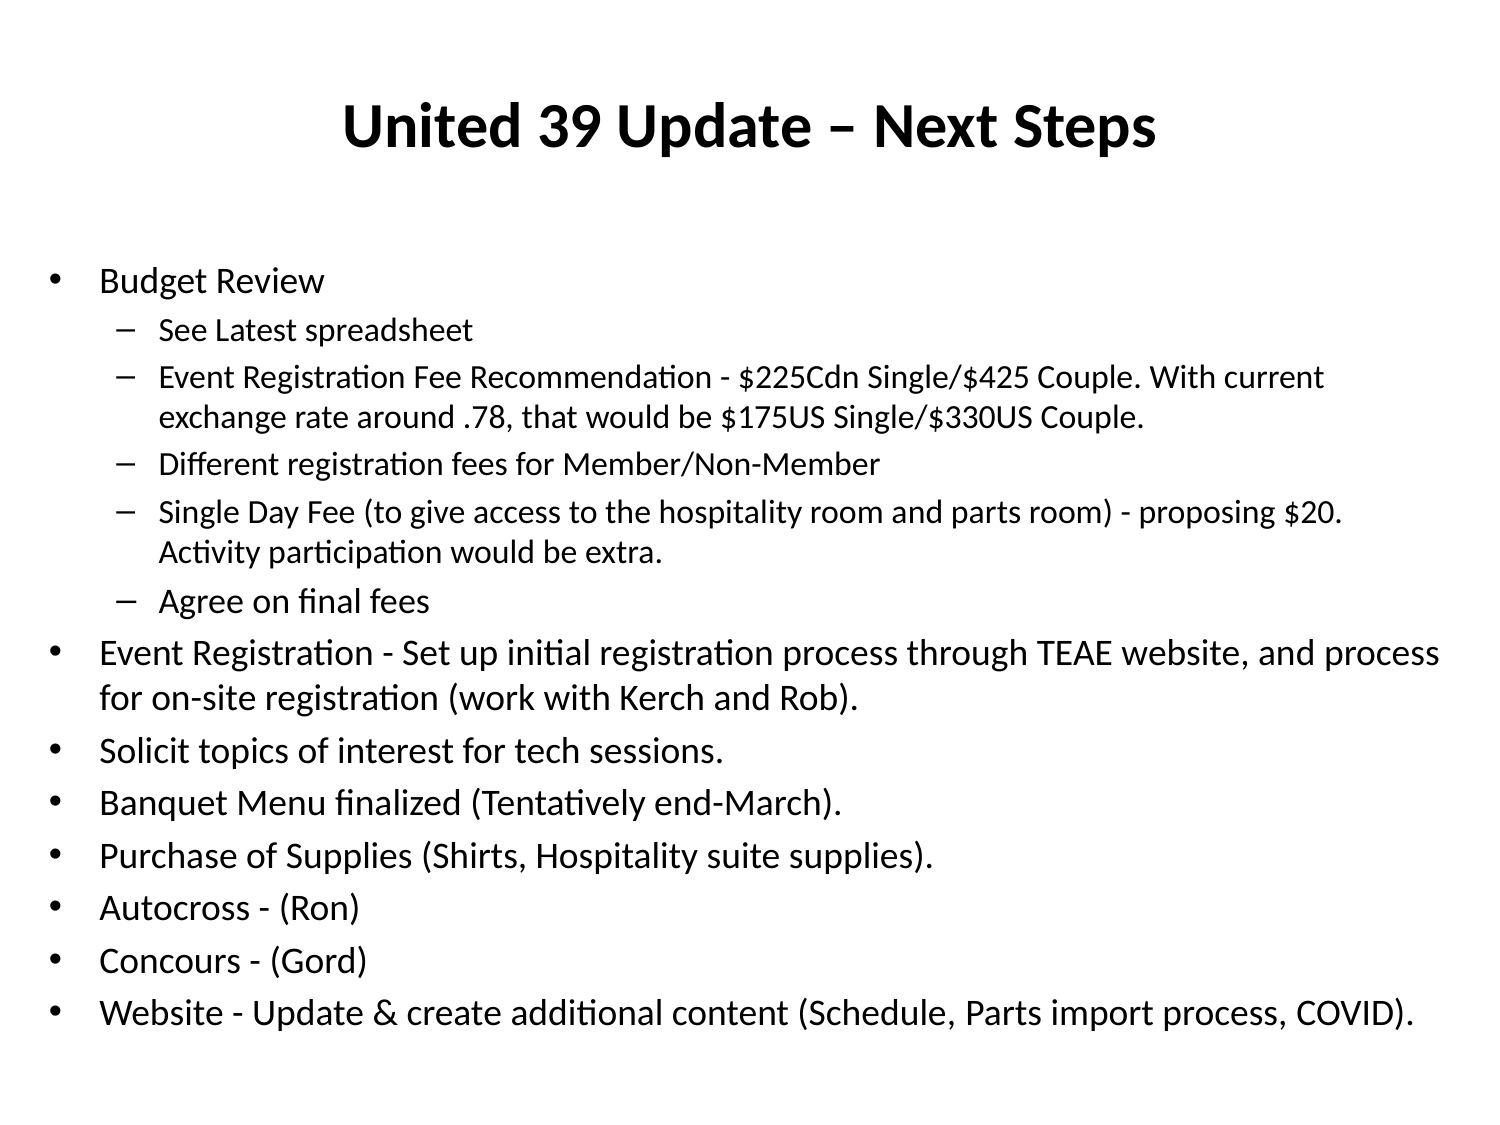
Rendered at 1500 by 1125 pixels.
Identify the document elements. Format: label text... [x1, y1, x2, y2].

list Budget Review See Latest spreadsheet Event Registration Fee Recommendation - $225Cdn Single/$425 Couple. With current exchange rate around .78, that would be $175US Single/$330US Couple. Different registration fees for Member/Non-Member Single Day Fee (to give access to the hospitality room and parts room) - proposing $20. Activity participation would be extra. Agree on final fees Event Registration - Set up initial registration process through TEAE website, and process for on-site registration (work with Kerch and Rob). Solicit topics of interest for tech sessions. Banquet Menu finalized (Tentatively end-March). Purchase of Supplies (Shirts, Hospitality suite supplies). Autocross - (Ron) Concours - (Gord) Website - Update & create additional content (Schedule, Parts import process, COVID). [37, 249, 1463, 1088]
title United 39 Update – Next Steps [243, 75, 1257, 169]
